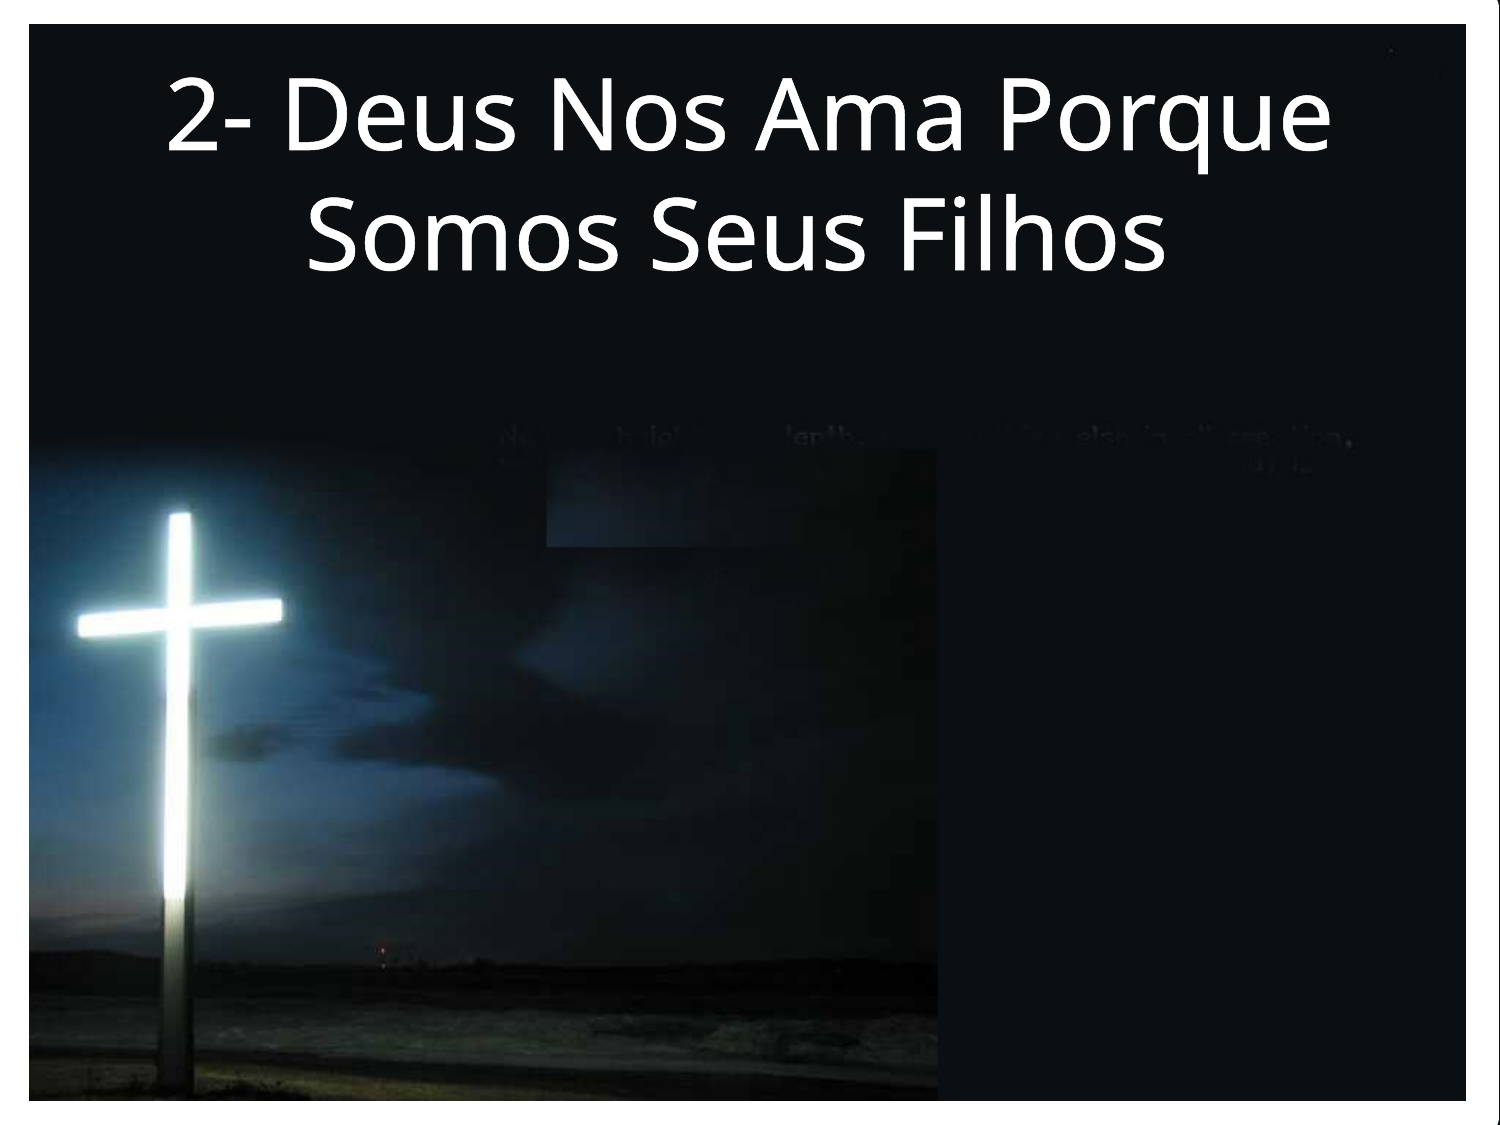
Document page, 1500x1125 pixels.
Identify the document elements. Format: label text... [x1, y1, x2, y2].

text_box [10, 5, 1484, 1120]
picture [0, 0, 1500, 1125]
text_box 2- Deus Nos Ama Porque Somos Seus Filhos [41, 42, 1459, 298]
